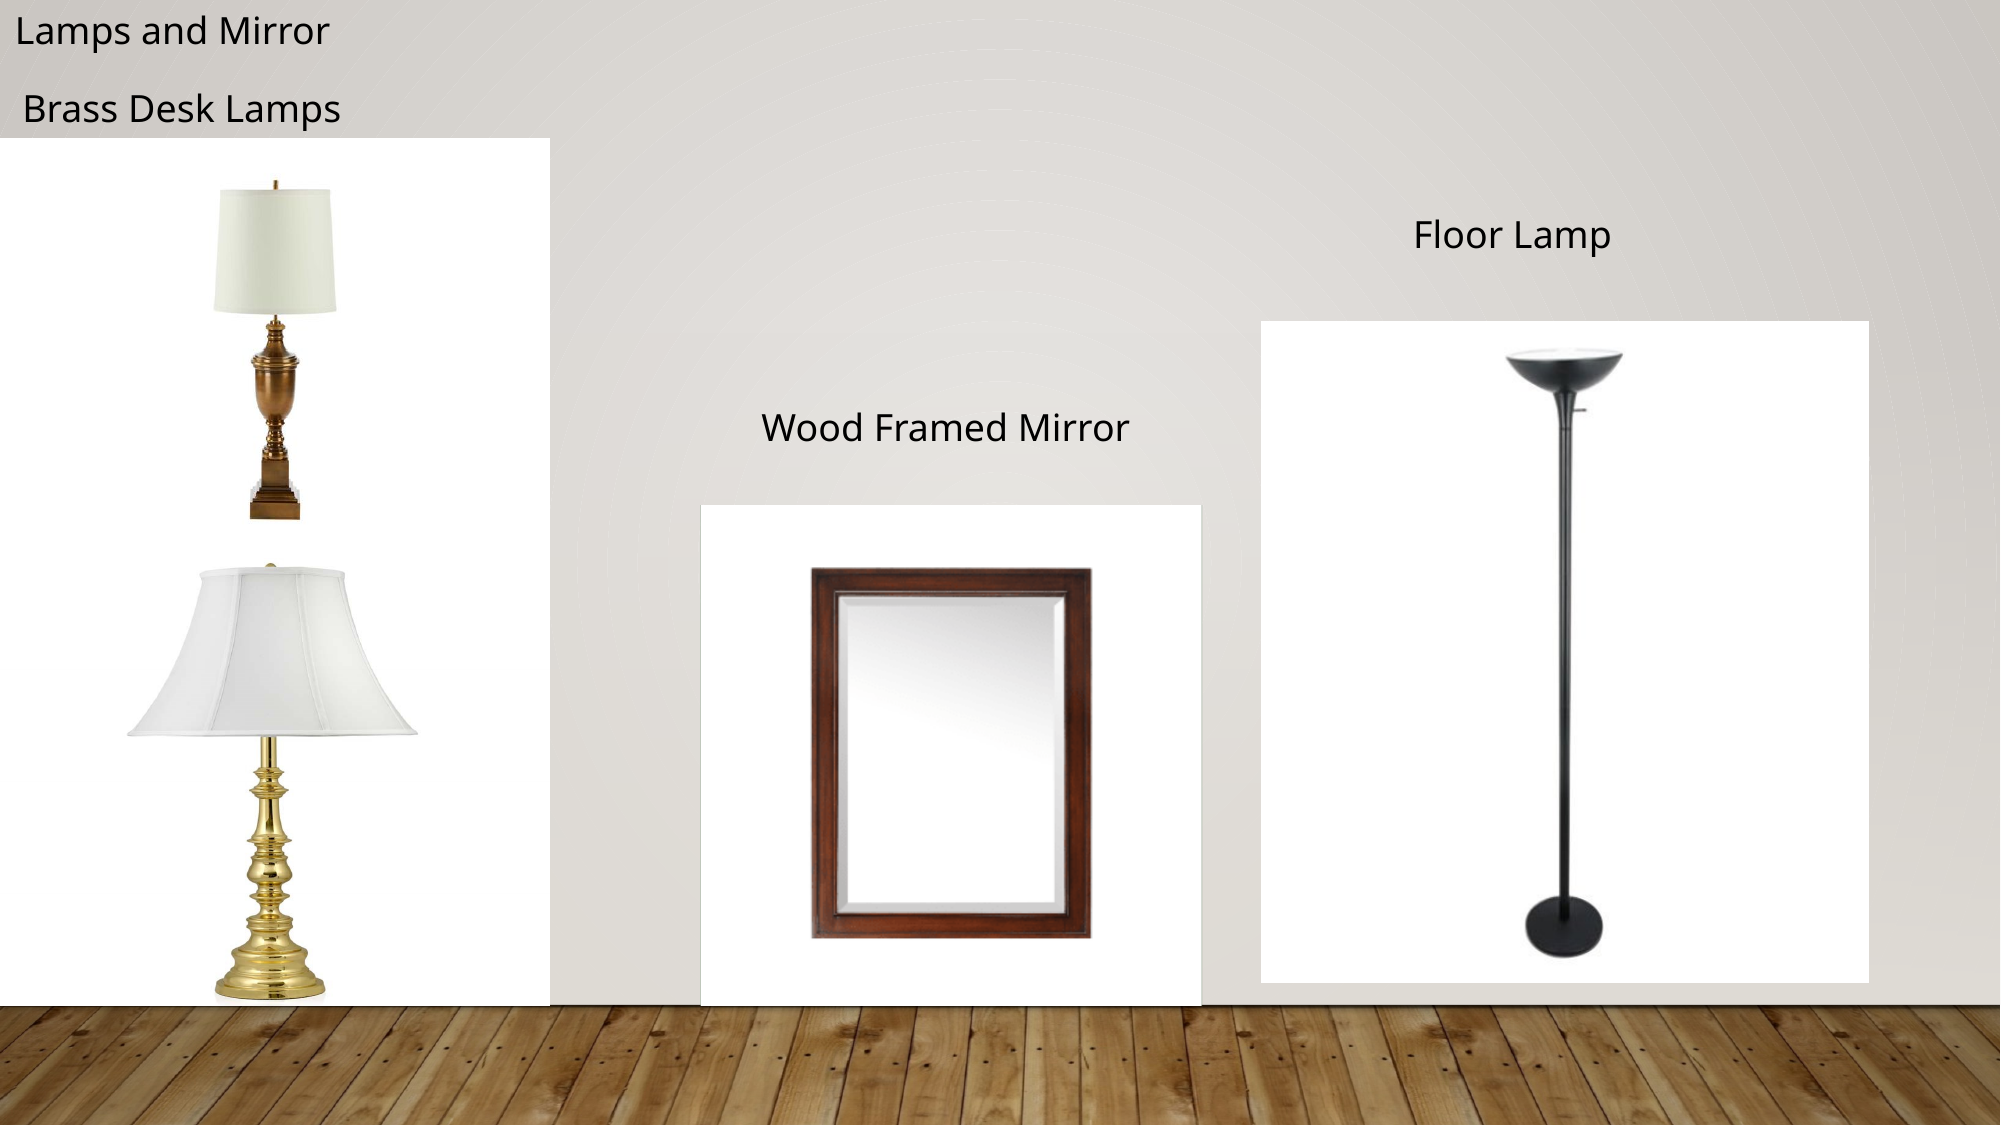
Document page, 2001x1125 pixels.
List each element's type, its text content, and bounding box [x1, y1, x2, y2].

text_box Floor Lamp [1398, 203, 1764, 263]
text_box Brass Desk Lamps [7, 77, 510, 138]
text_box Lamps and Mirror [0, 0, 1019, 60]
picture [1260, 321, 1869, 984]
text_box Wood Framed Mirror [746, 396, 1194, 457]
picture [0, 138, 2000, 1125]
